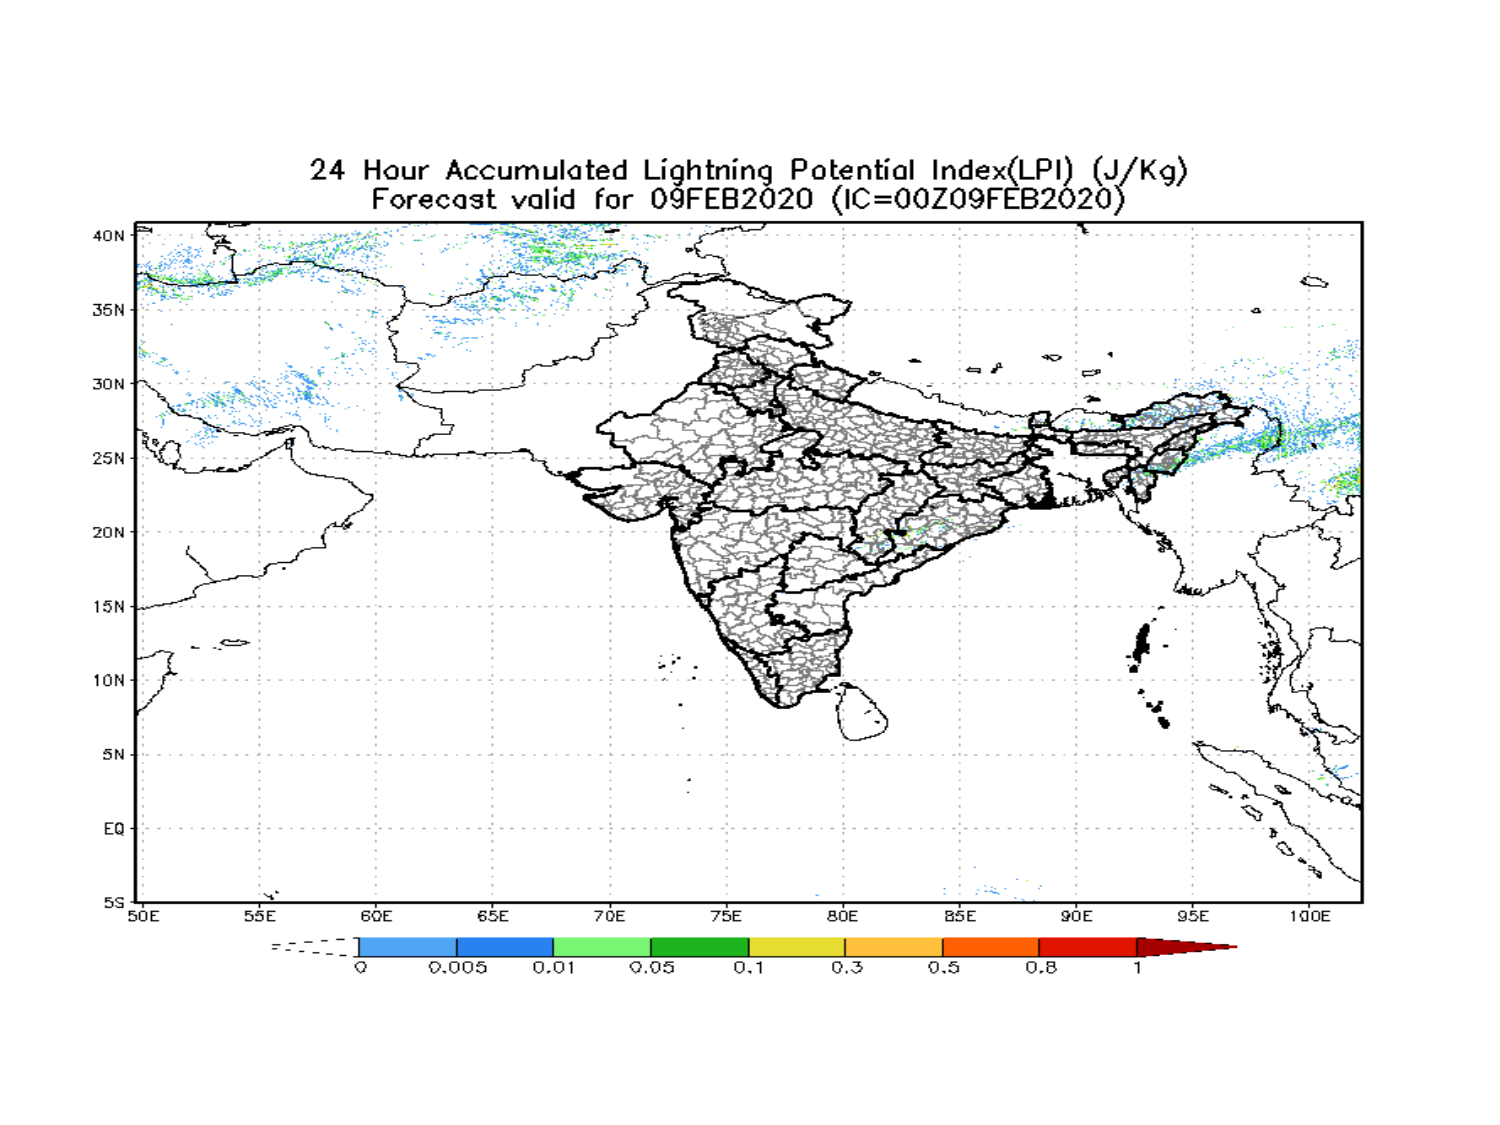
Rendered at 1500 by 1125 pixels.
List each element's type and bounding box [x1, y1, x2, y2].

picture [74, 149, 1426, 976]
